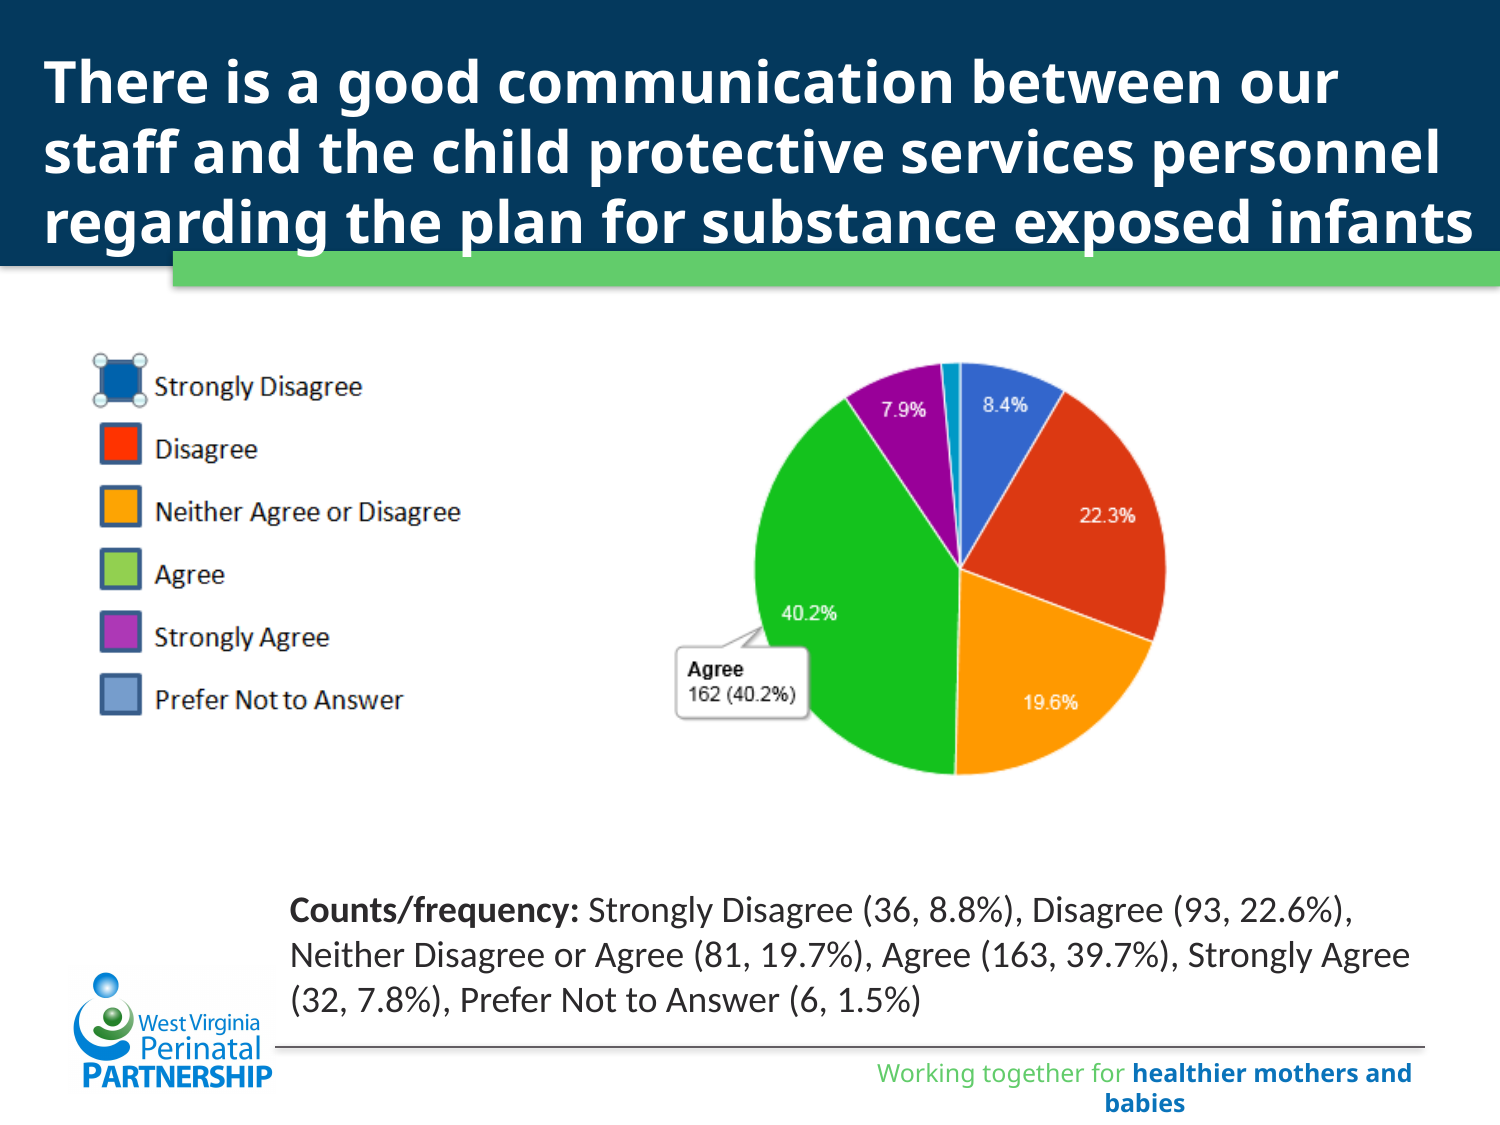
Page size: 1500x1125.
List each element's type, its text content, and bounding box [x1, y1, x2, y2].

picture [68, 965, 276, 1094]
title There is a good communication between our staff and the child protective services personnel regarding the plan for substance exposed infants [28, 82, 1500, 263]
picture [49, 324, 512, 805]
text_box Counts/frequency: Strongly Disagree (36, 8.8%), Disagree (93, 22.6%), Neither Disagree or Agree (81, 19.7%), Agree (163, 39.7%), Strongly Agree (32, 7.8%), Prefer Not to Answer (6, 1.5%) [274, 877, 1456, 1028]
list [464, 346, 1456, 842]
